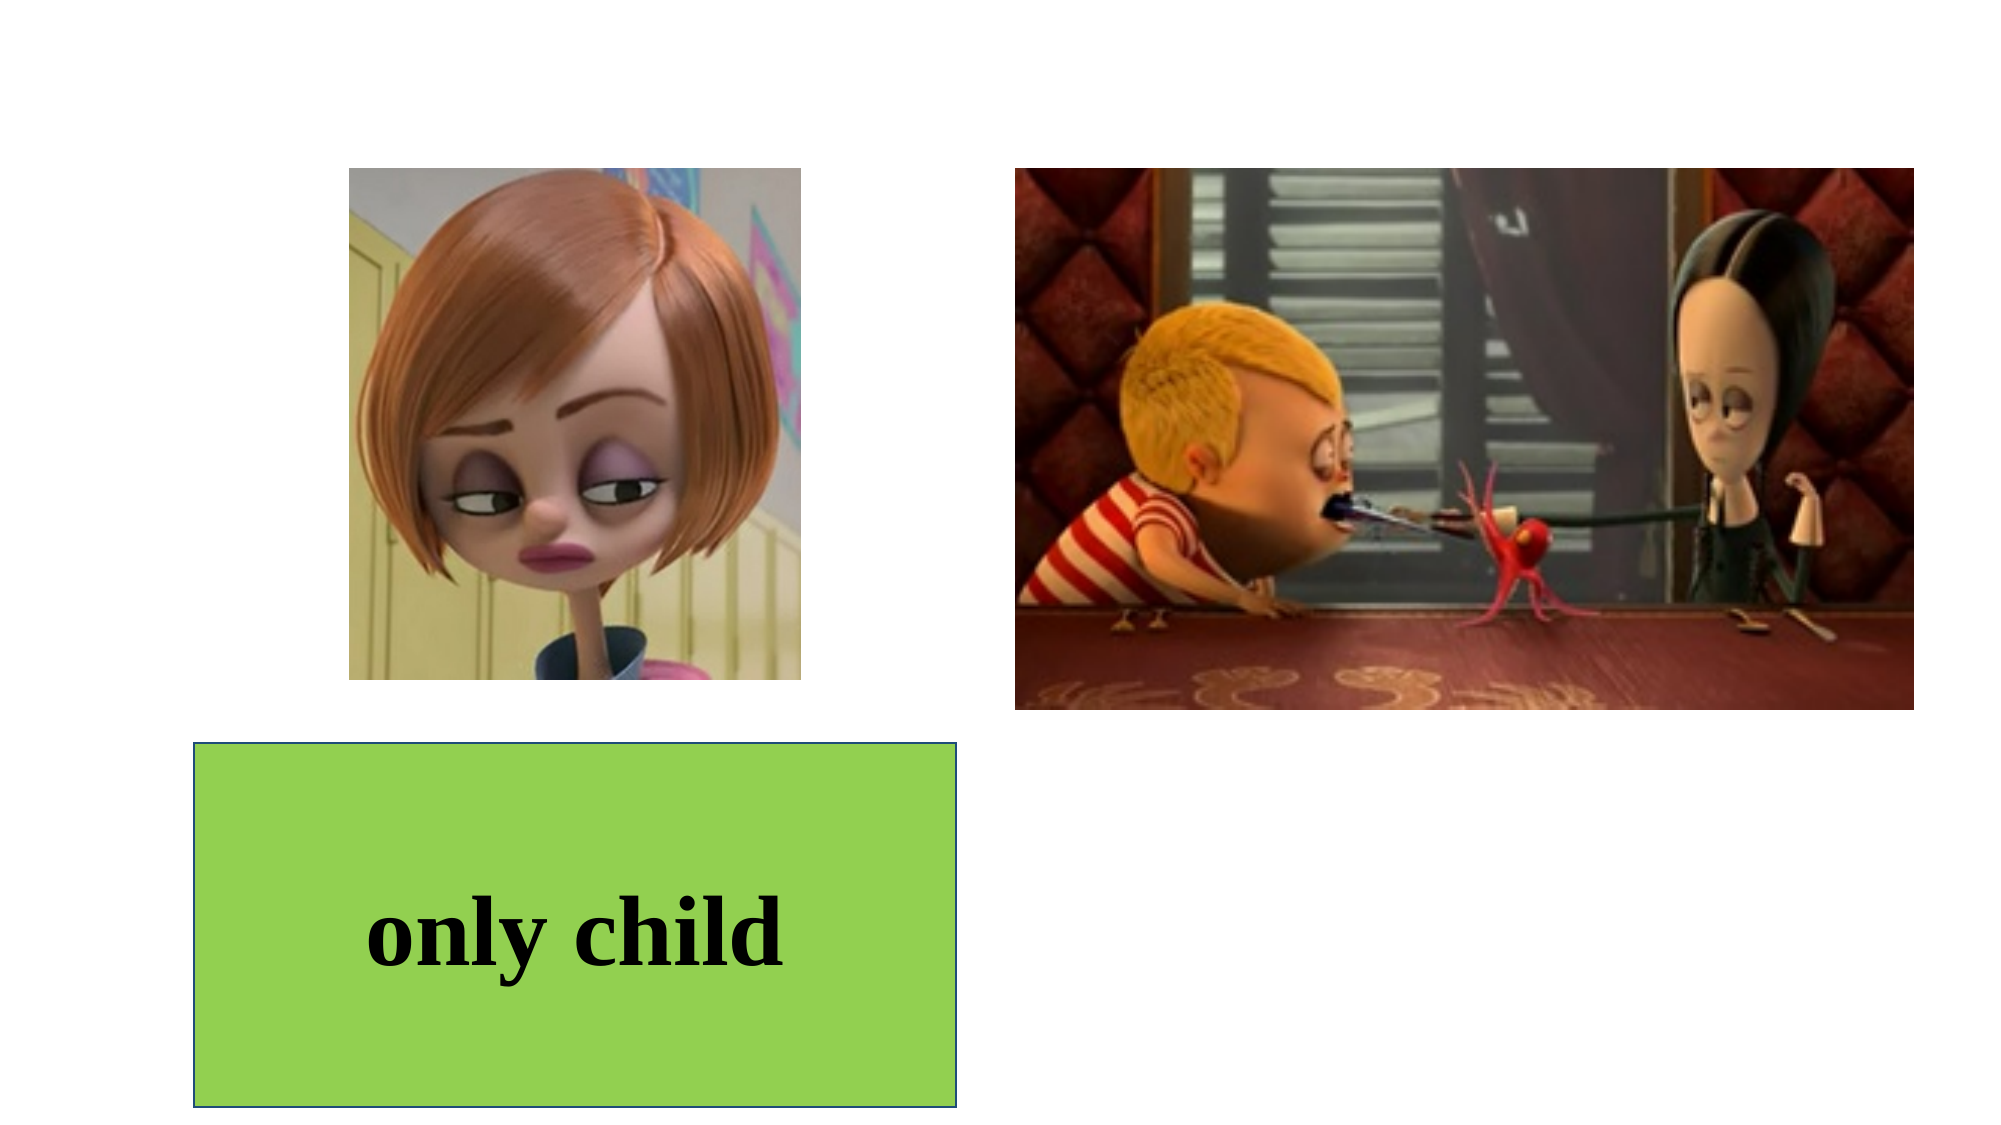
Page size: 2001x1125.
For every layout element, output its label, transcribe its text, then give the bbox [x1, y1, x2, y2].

picture [349, 168, 801, 680]
text_box only child [194, 743, 956, 1108]
picture [1015, 168, 1914, 710]
